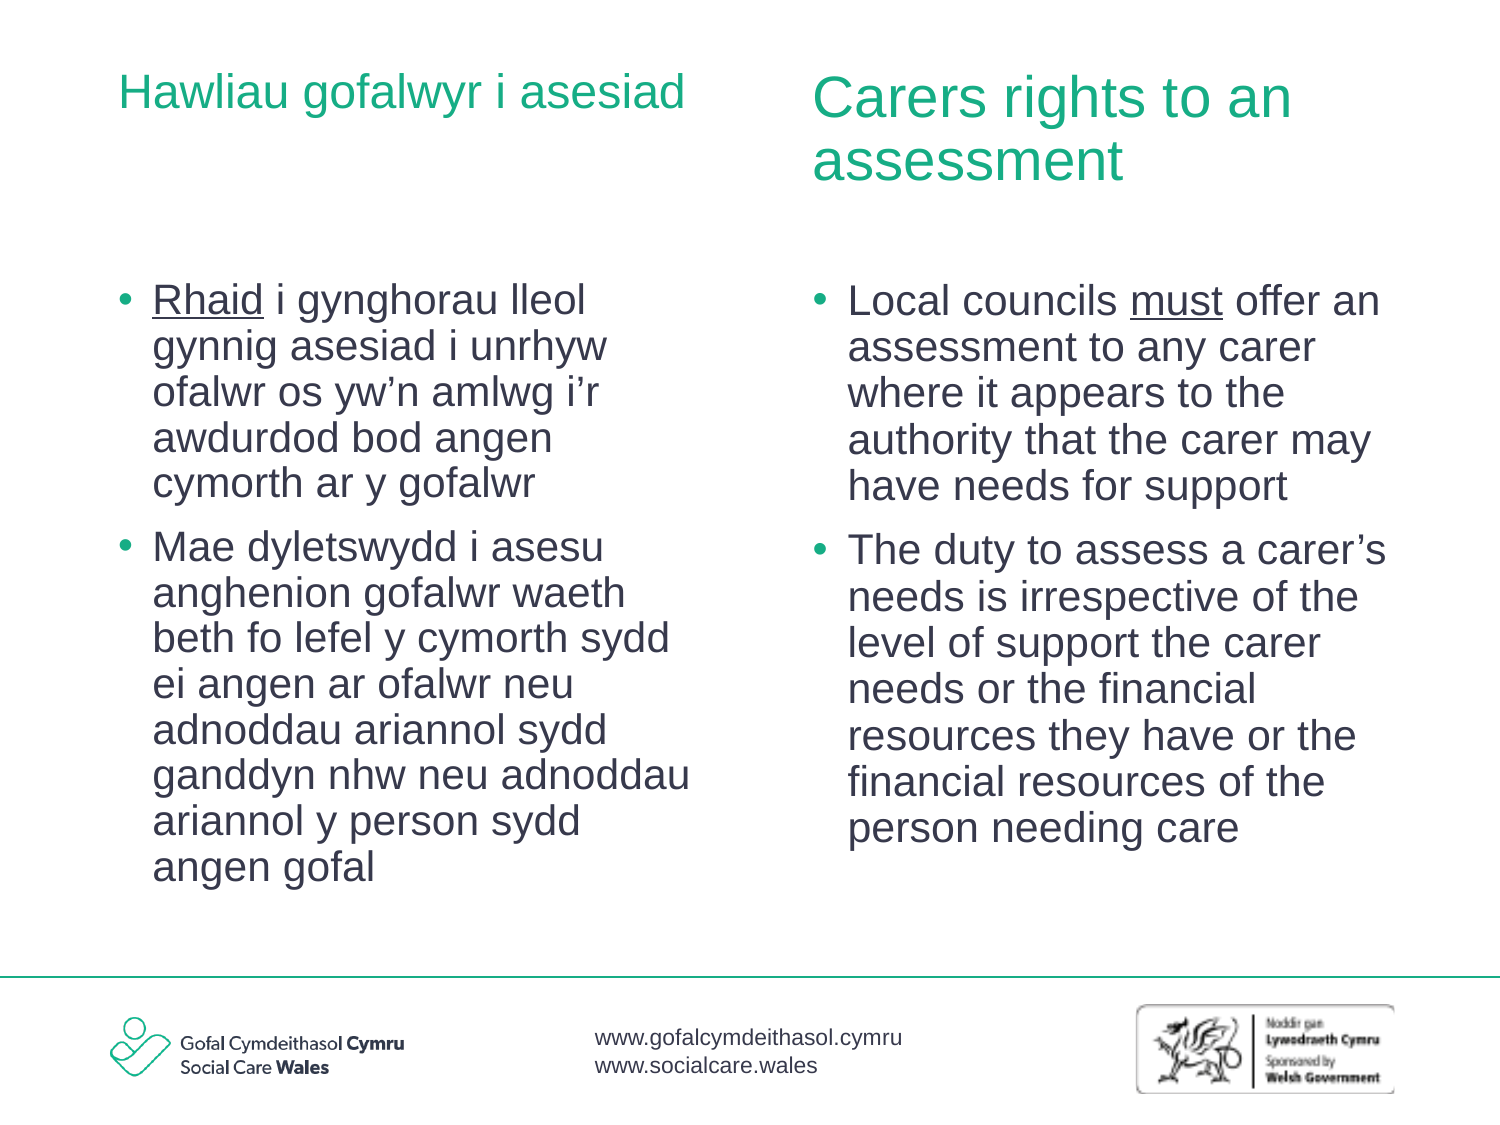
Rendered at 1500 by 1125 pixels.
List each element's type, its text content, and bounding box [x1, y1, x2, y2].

list Rhaid i gynghorau lleol gynnig asesiad i unrhyw ofalwr os yw’n amlwg i’r awdurdod bod angen cymorth ar y gofalwr Mae dyletswydd i asesu anghenion gofalwr waeth beth fo lefel y cymorth sydd ei angen ar ofalwr neu adnoddau ariannol sydd ganddyn nhw neu adnoddau ariannol y person sydd angen gofal [103, 270, 707, 903]
list Local councils must offer an assessment to any carer where it appears to the authority that the carer may have needs for support The duty to assess a carer’s needs is irrespective of the level of support the carer needs or the financial resources they have or the financial resources of the person needing care [797, 270, 1403, 903]
title Hawliau gofalwyr i asesiad [103, 59, 707, 230]
list Carers rights to an assessment [797, 59, 1404, 230]
